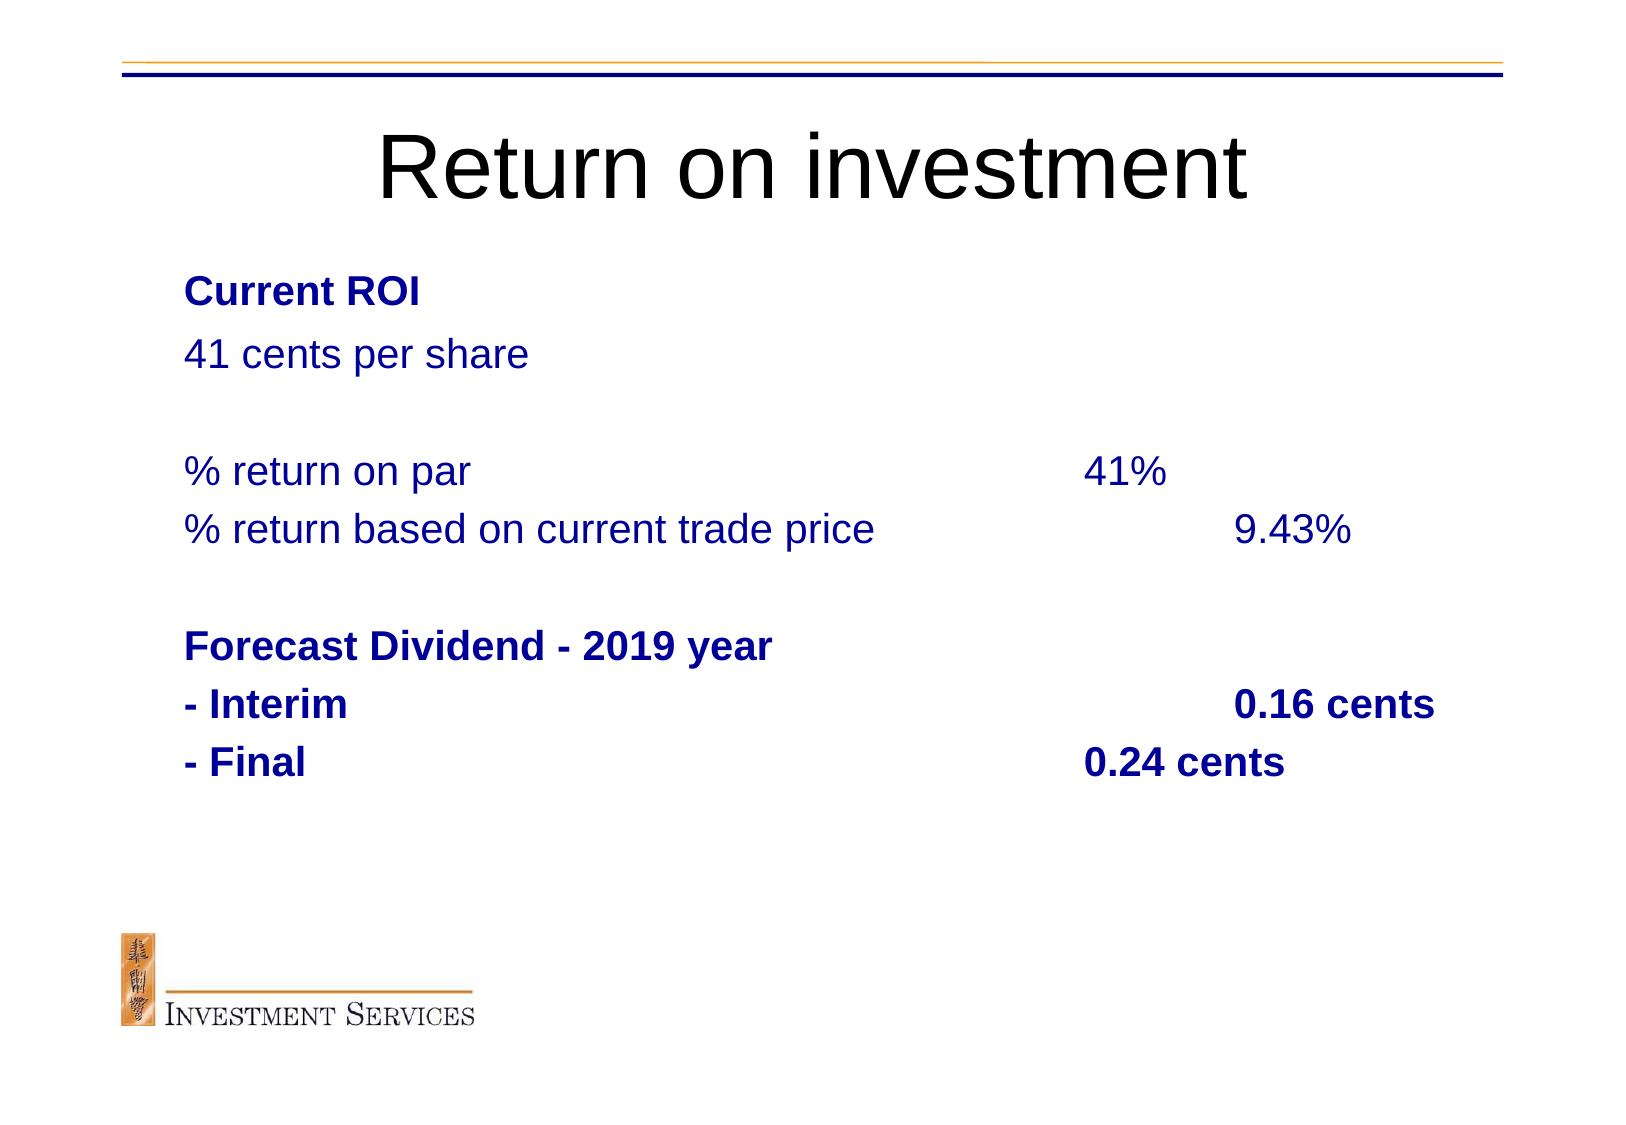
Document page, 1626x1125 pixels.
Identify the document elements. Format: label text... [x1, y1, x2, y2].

title Return on investment [81, 99, 1544, 233]
picture [121, 963, 474, 1026]
list Current ROI 41 cents per share % return on par 41% % return based on current trade price 9.43% Forecast Dividend - 2019 year - Interim 0.16 cents - Final 0.24 cents [112, 137, 1522, 963]
